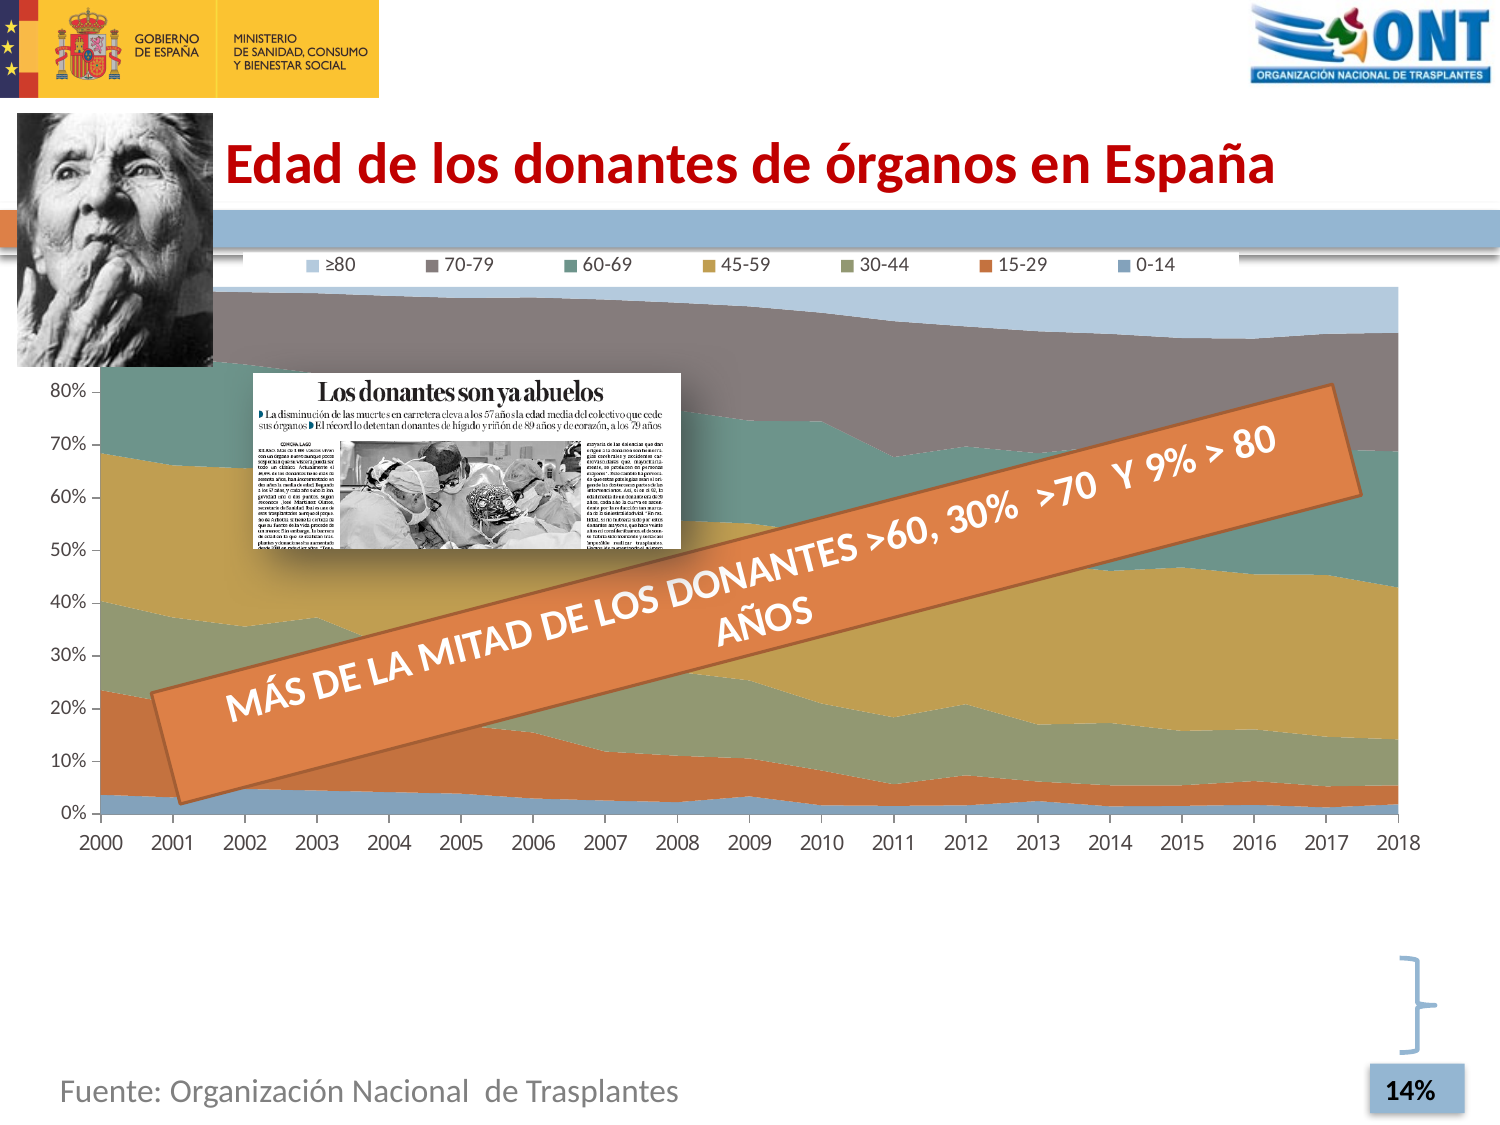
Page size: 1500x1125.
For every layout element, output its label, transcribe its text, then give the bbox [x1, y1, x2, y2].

picture [0, 0, 379, 98]
text_box 14% [1370, 1063, 1465, 1114]
text_box Fuente: Organización Nacional de Trasplantes [44, 1073, 1365, 1117]
picture [253, 373, 681, 550]
chart [0, 251, 1438, 1064]
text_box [17, 112, 213, 367]
picture [1246, 0, 1500, 92]
title Edad de los donantes de órganos en España [64, 66, 1437, 251]
